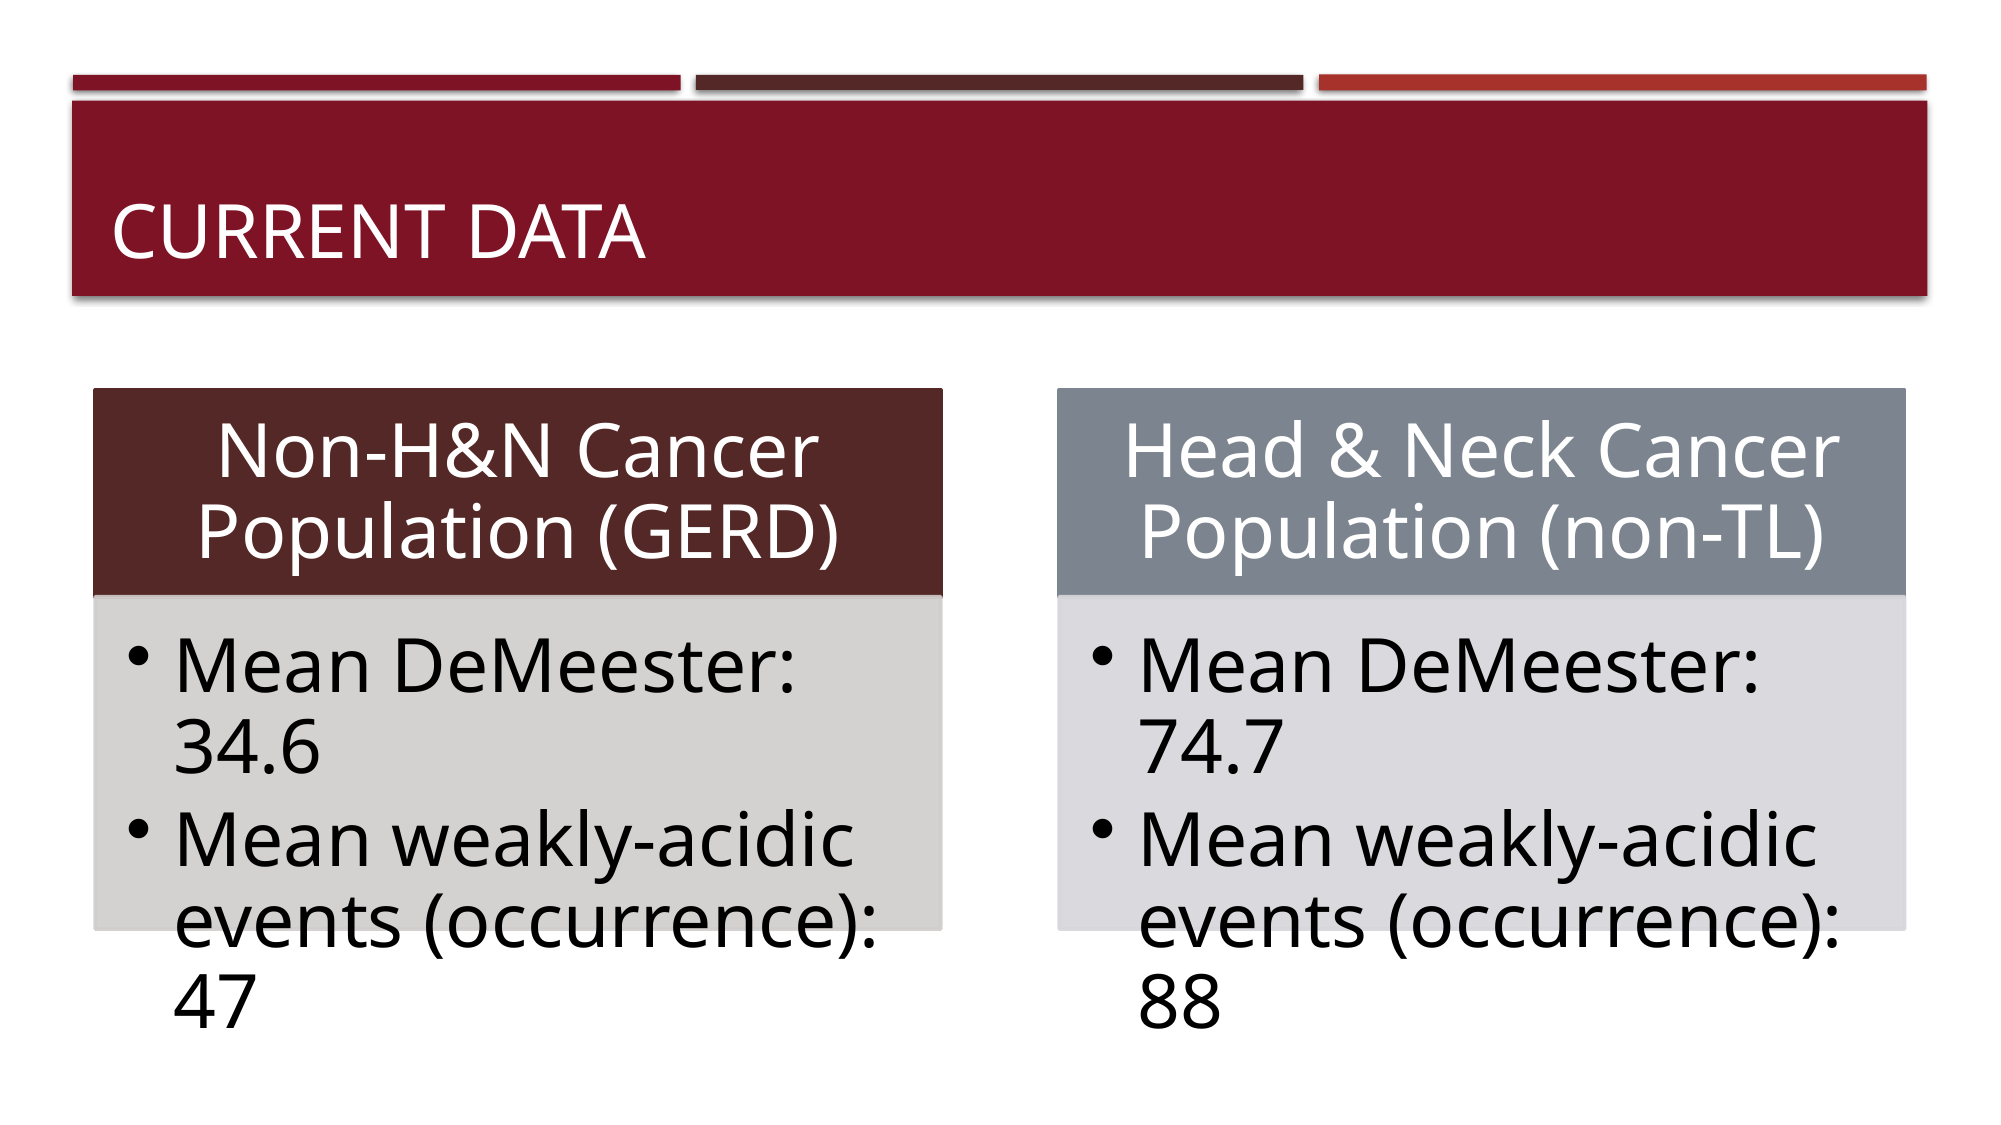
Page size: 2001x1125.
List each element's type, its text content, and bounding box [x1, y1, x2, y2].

title Current Data [95, 115, 1905, 282]
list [94, 357, 1906, 962]
